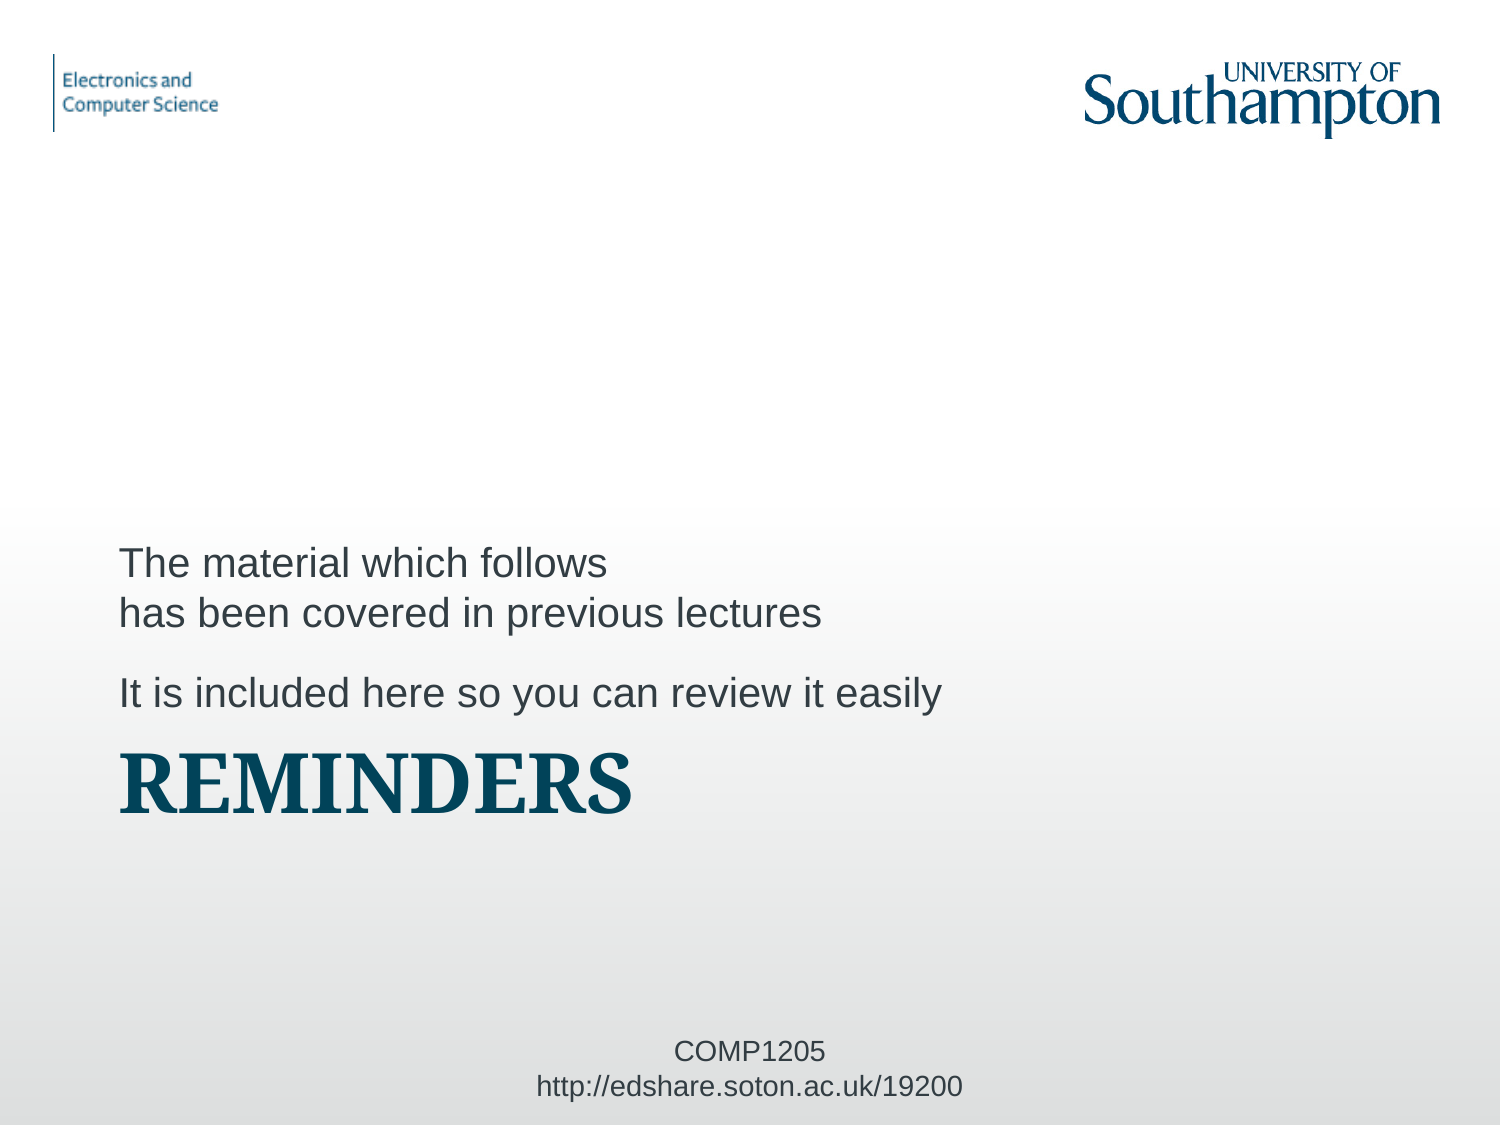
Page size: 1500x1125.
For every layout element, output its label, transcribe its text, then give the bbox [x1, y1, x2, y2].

picture [1085, 62, 1440, 139]
footer COMP1205 http://edshare.soton.ac.uk/19200 [512, 1025, 988, 1100]
list The material which follows has been covered in previous lectures It is included here so you can review it easily [118, 476, 1394, 723]
title Reminders [118, 723, 1394, 947]
